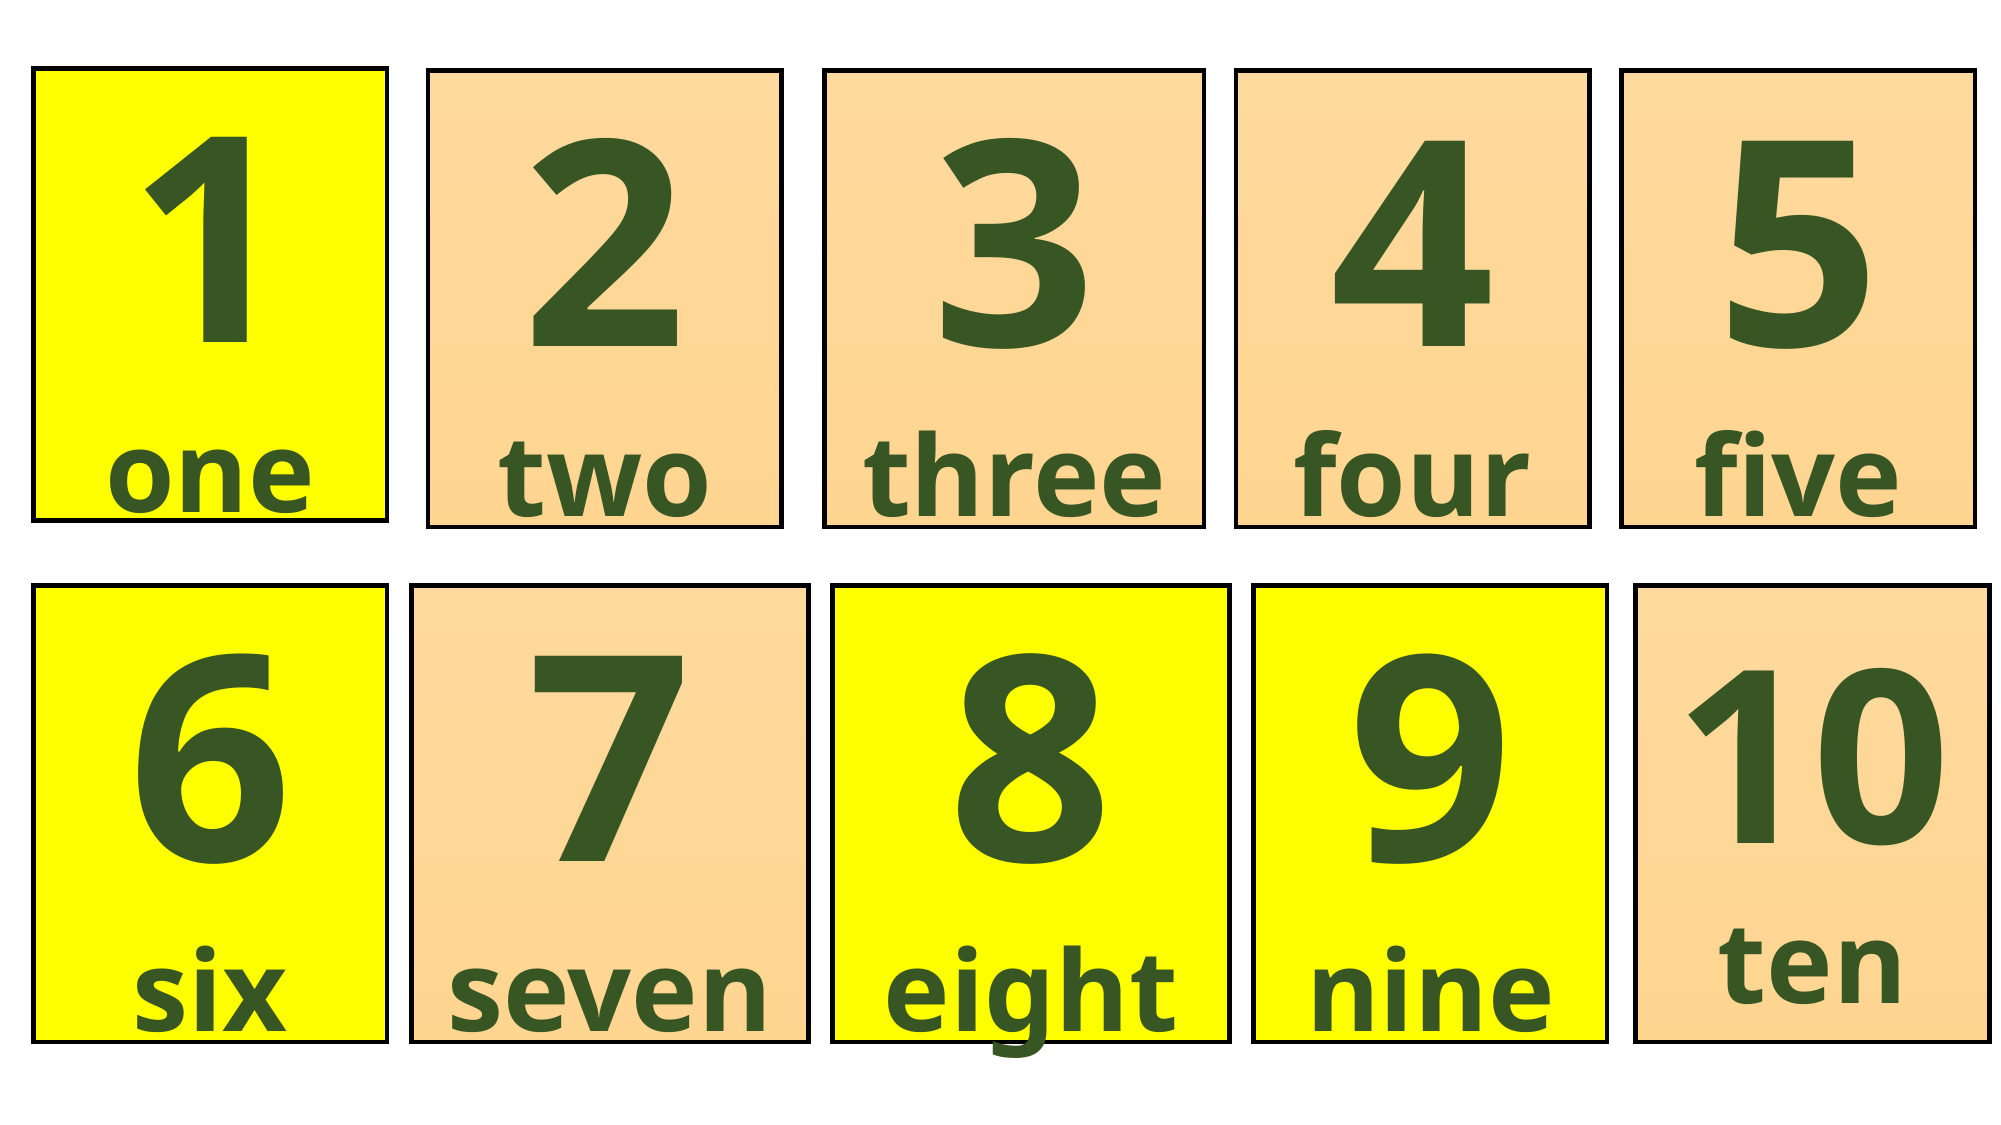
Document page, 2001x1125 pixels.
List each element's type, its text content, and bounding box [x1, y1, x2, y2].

text_box 8 eight [832, 585, 1230, 1043]
text_box 1 one [33, 68, 388, 521]
text_box 9 nine [1253, 585, 1608, 1043]
text_box 7 seven [411, 585, 809, 1043]
text_box 5 five [1621, 70, 1975, 528]
text_box 6 six [33, 585, 388, 1043]
text_box 3 three [824, 70, 1204, 528]
text_box 4 four [1235, 70, 1590, 528]
text_box 2 two [427, 70, 782, 528]
text_box 10 ten [1635, 585, 1990, 1043]
